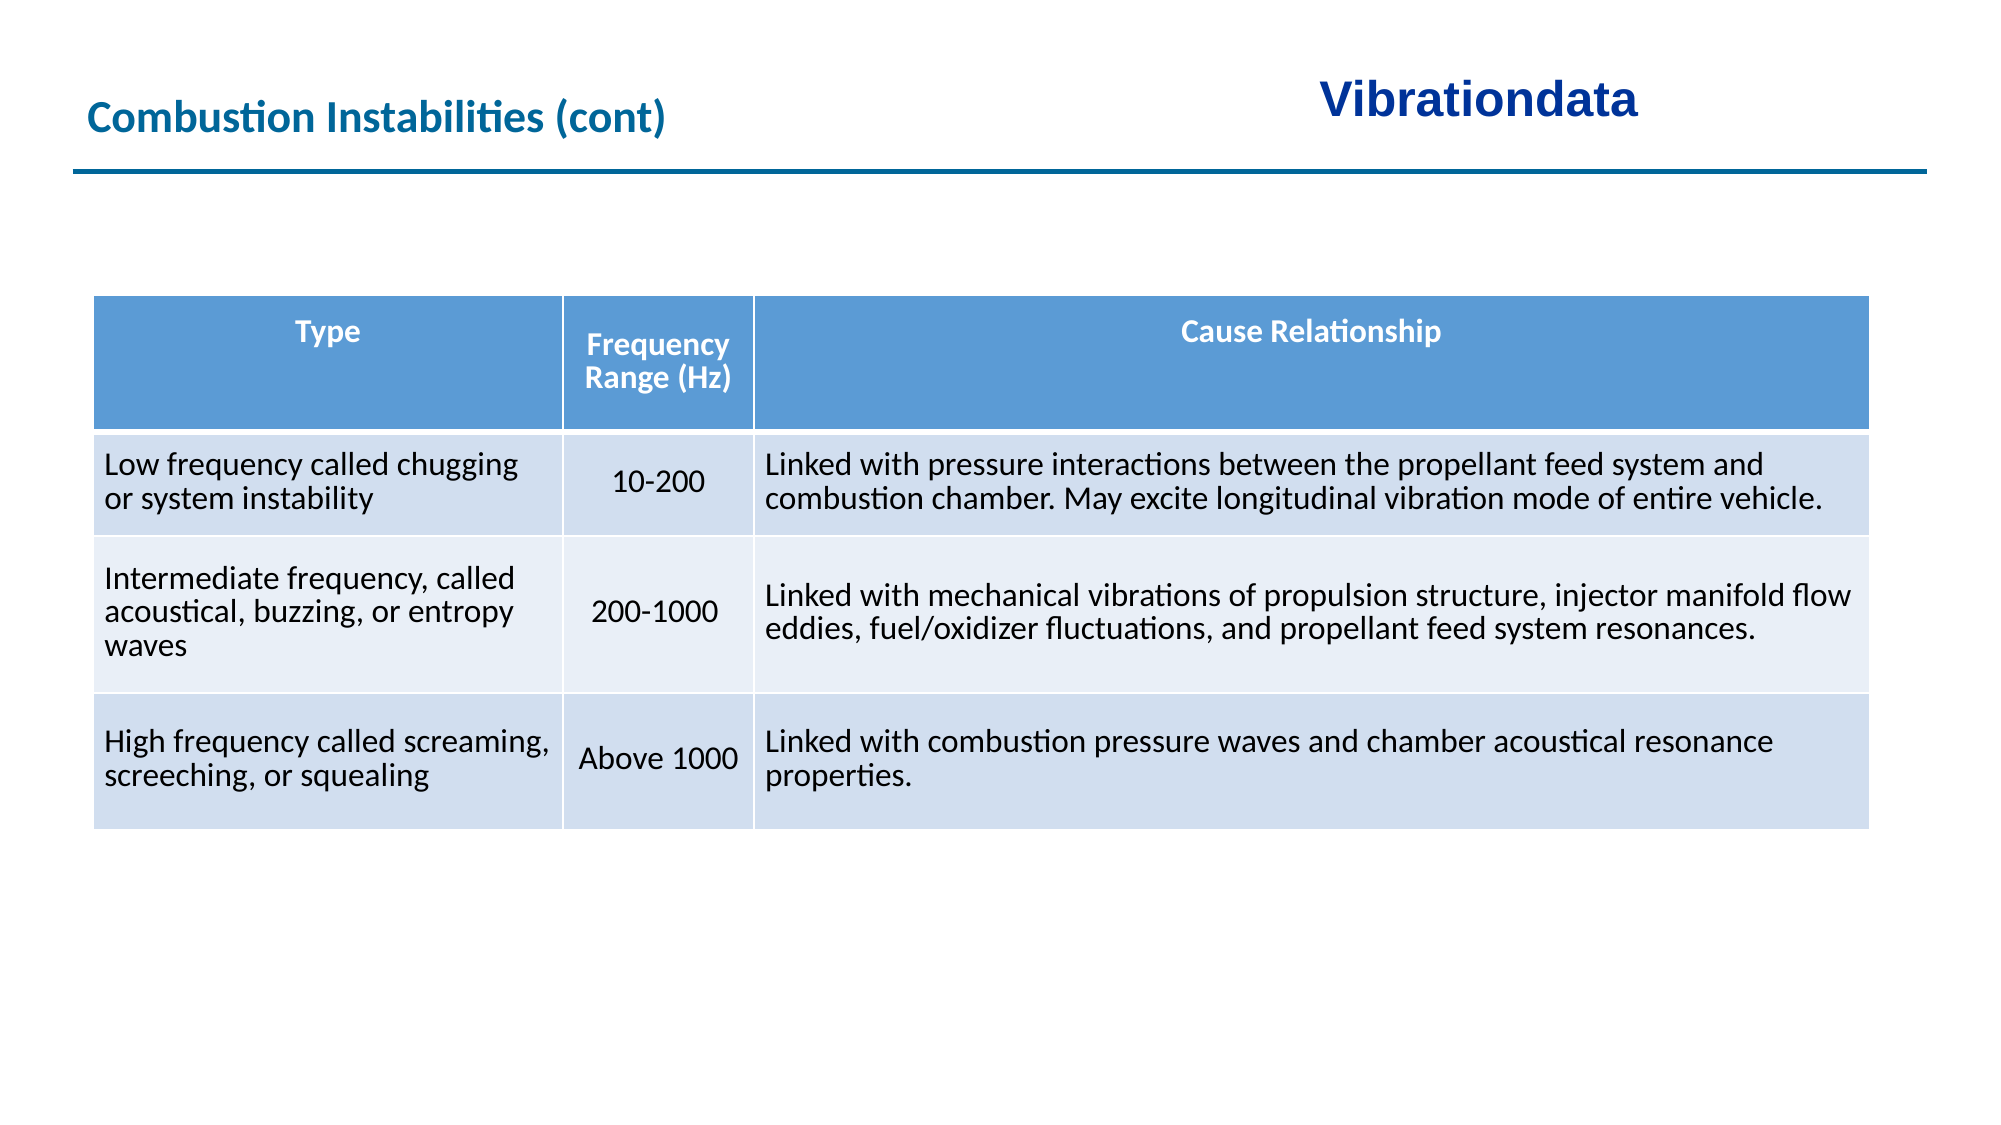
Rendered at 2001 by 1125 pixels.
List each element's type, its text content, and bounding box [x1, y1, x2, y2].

table_cell Low frequency called chugging or system instability [94, 435, 562, 535]
text_box Vibrationdata [1304, 58, 1654, 134]
table_header Type [94, 296, 562, 429]
table_cell 200-1000 [564, 537, 753, 692]
table_cell 10-200 [564, 435, 753, 535]
text_box Combustion Instabilities (cont) [72, 78, 1131, 149]
table_header Cause Relationship [755, 296, 1869, 429]
table_header Frequency Range (Hz) [564, 296, 753, 429]
table_cell Linked with mechanical vibrations of propulsion structure, injector manifold flow eddies, fuel/oxidizer fluctuations, and propellant feed system resonances. [755, 537, 1869, 692]
table_cell High frequency called screaming, screeching, or squealing [94, 694, 562, 829]
table_cell Intermediate frequency, called acoustical, buzzing, or entropy waves [94, 537, 562, 692]
table_cell Linked with combustion pressure waves and chamber acoustical resonance properties. [755, 694, 1869, 829]
table_cell Above 1000 [564, 694, 753, 829]
table_cell Linked with pressure interactions between the propellant feed system and combustion chamber. May excite longitudinal vibration mode of entire vehicle. [755, 435, 1869, 535]
